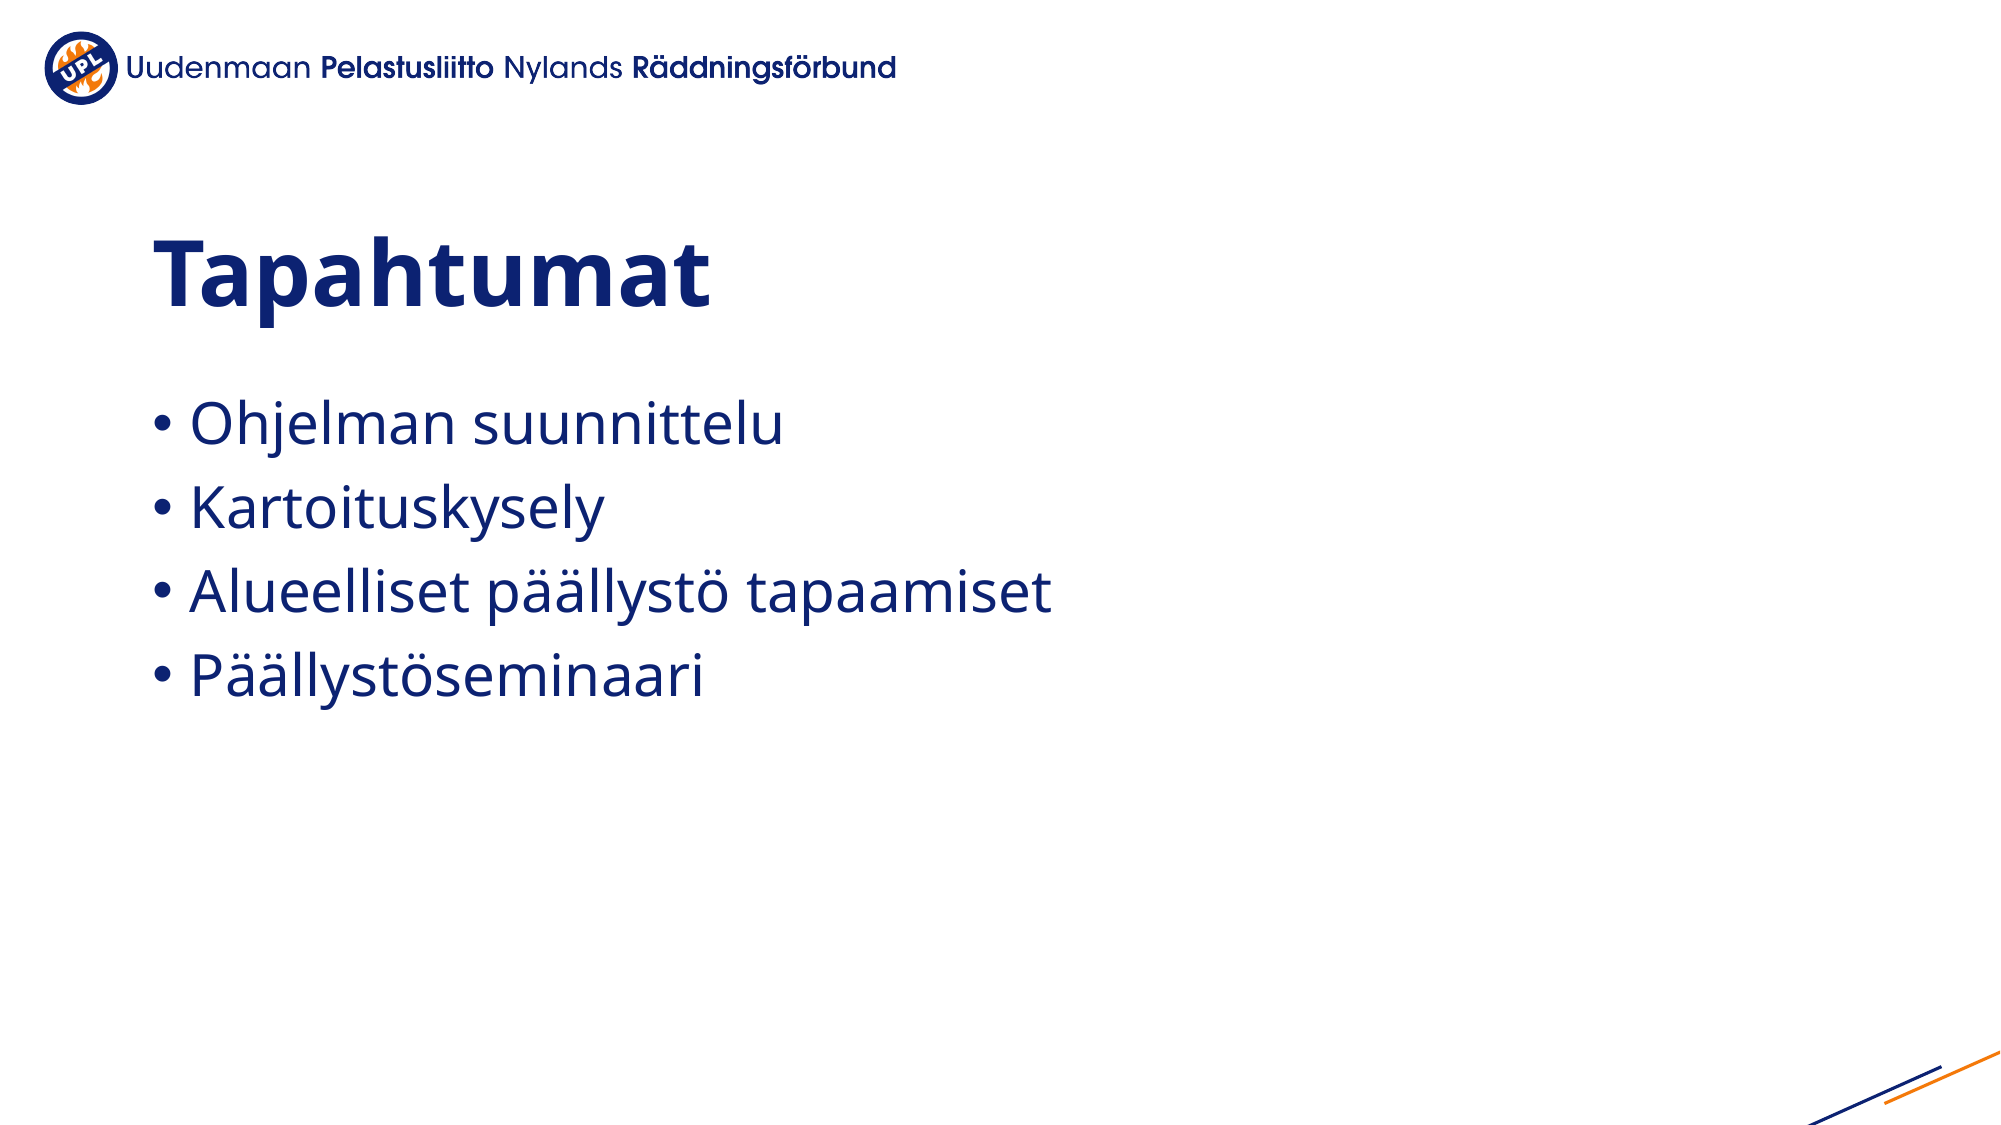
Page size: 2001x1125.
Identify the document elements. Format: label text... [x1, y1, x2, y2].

title Tapahtumat [137, 219, 1863, 387]
picture [38, 22, 918, 116]
list Ohjelman suunnittelu Kartoituskysely Alueelliset päällystö tapaamiset Päällystöseminaari [137, 387, 1863, 1069]
